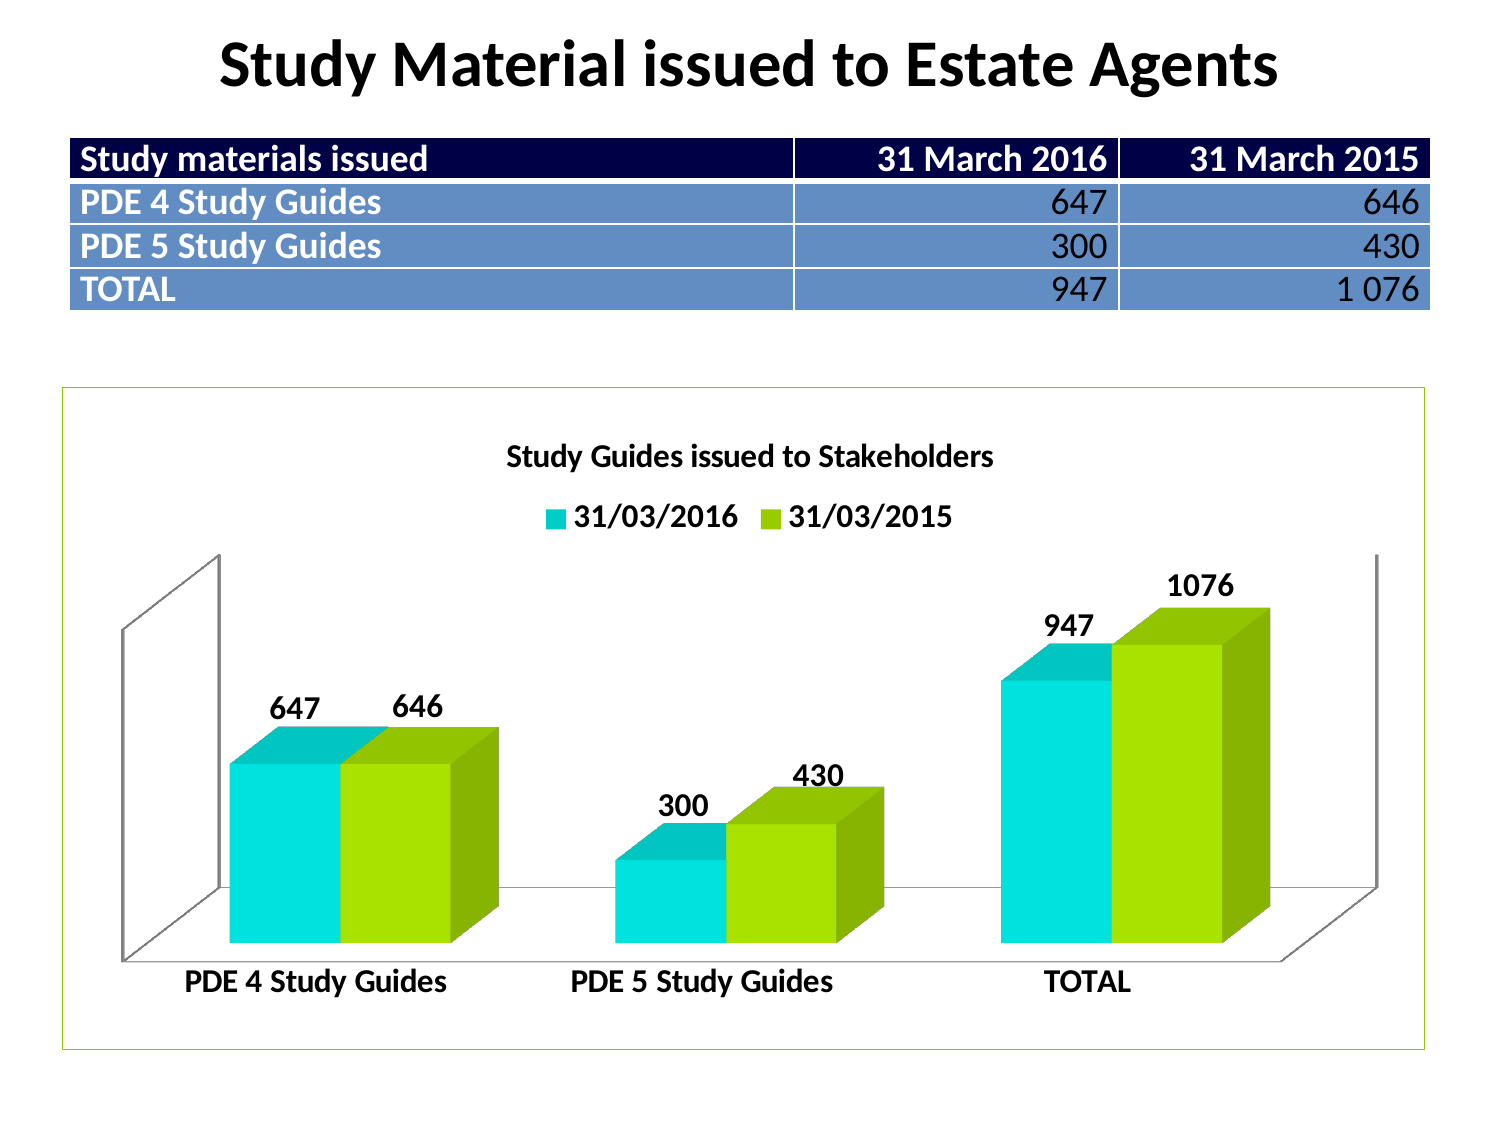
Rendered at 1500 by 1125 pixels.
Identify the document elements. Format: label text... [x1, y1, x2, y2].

table_cell PDE 4 Study Guides [70, 184, 793, 223]
text_box [60, 385, 1427, 1052]
table_header Study materials issued [70, 138, 793, 178]
table_header 31 March 2015 [1120, 138, 1430, 178]
table_cell 1 076 [1120, 269, 1430, 310]
table_cell 430 [1120, 225, 1430, 267]
table_cell 647 [795, 184, 1118, 223]
table_cell PDE 5 Study Guides [70, 225, 793, 267]
table_header 31 March 2016 [795, 138, 1118, 178]
table_cell 646 [1120, 184, 1430, 223]
text_box Study Material issued to Estate Agents [0, 12, 1500, 108]
chart [74, 412, 1426, 1013]
table_cell 947 [795, 269, 1118, 310]
table_cell 300 [795, 225, 1118, 267]
table_cell TOTAL [70, 269, 793, 310]
